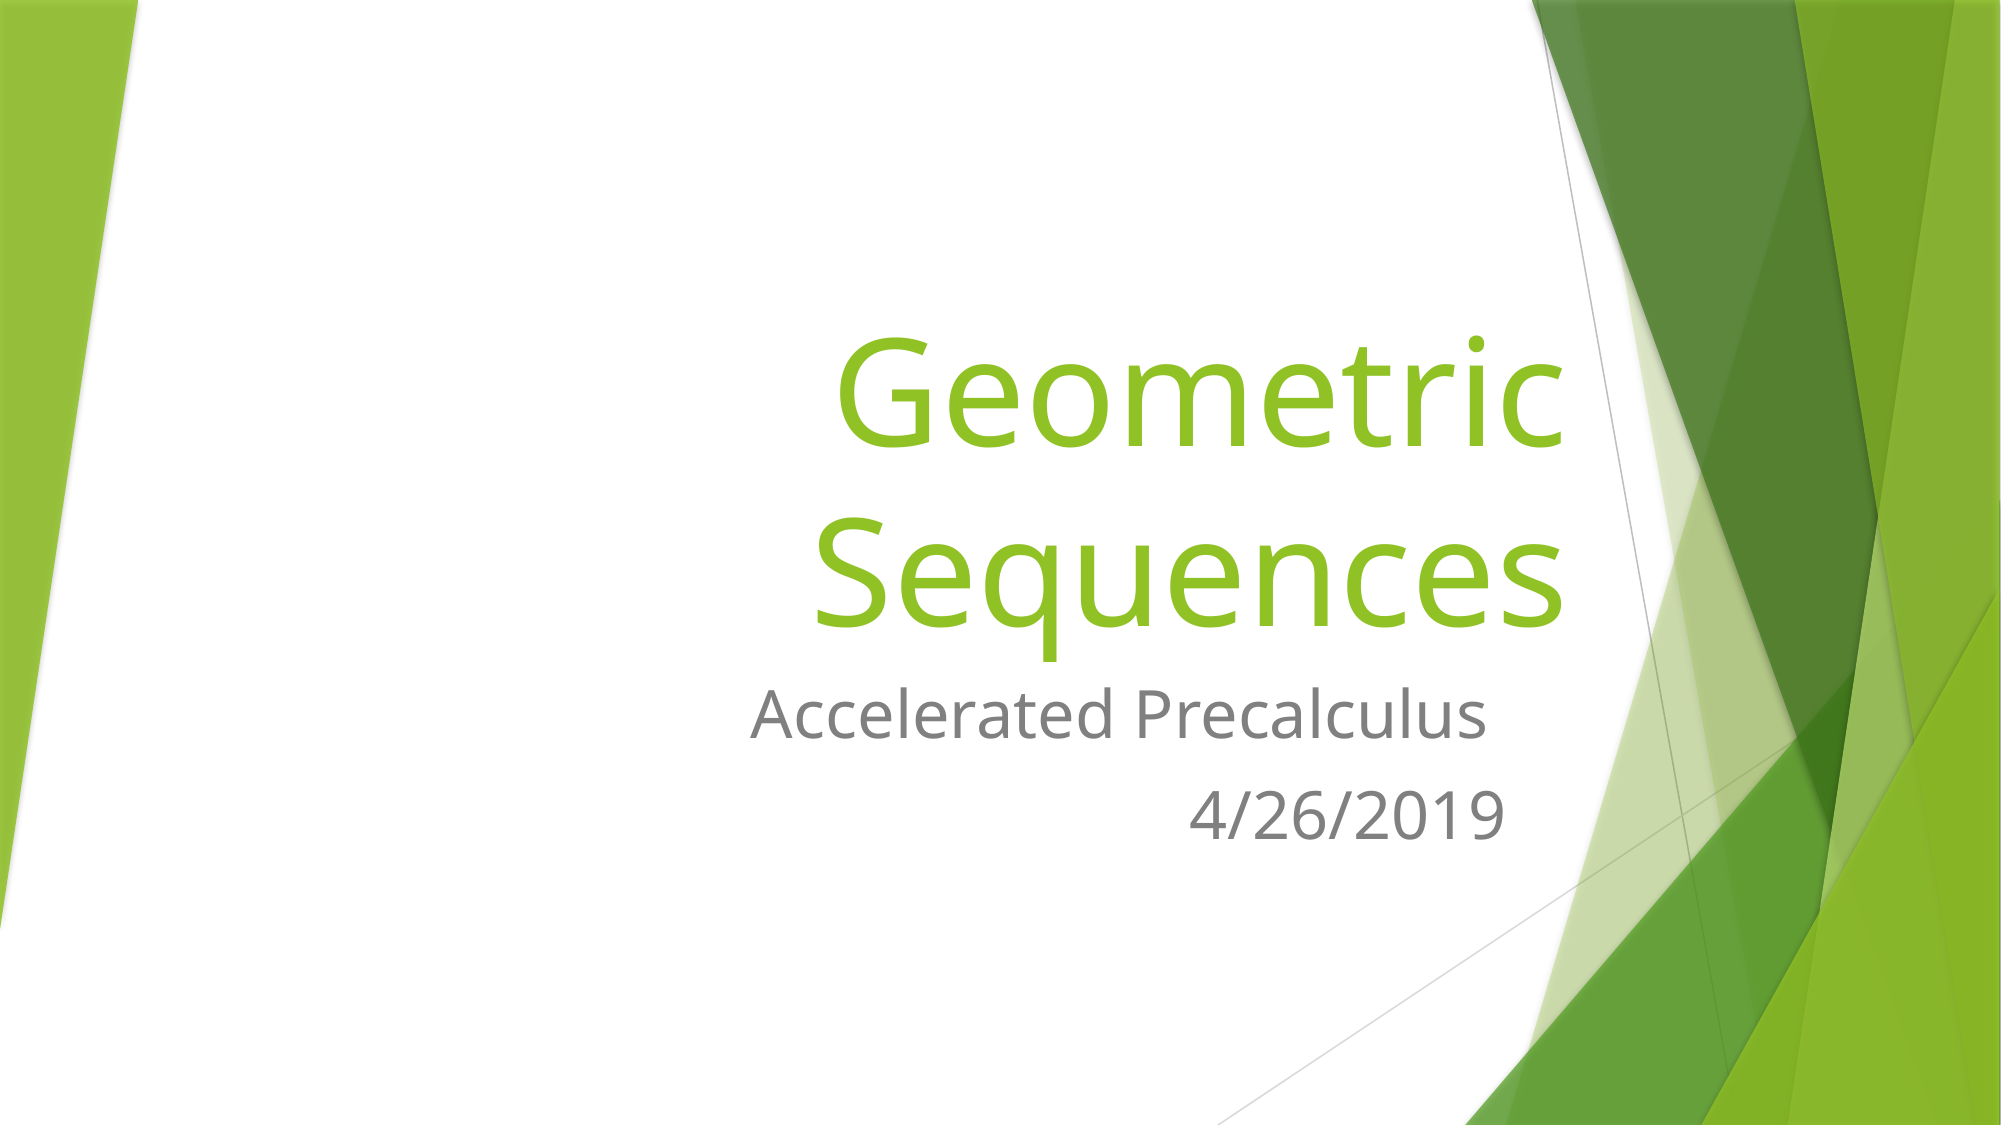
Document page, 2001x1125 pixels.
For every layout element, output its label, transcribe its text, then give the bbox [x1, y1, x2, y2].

title Geometric Sequences [88, 394, 1583, 665]
subtitle Accelerated Precalculus 4/26/2019 [247, 664, 1522, 845]
